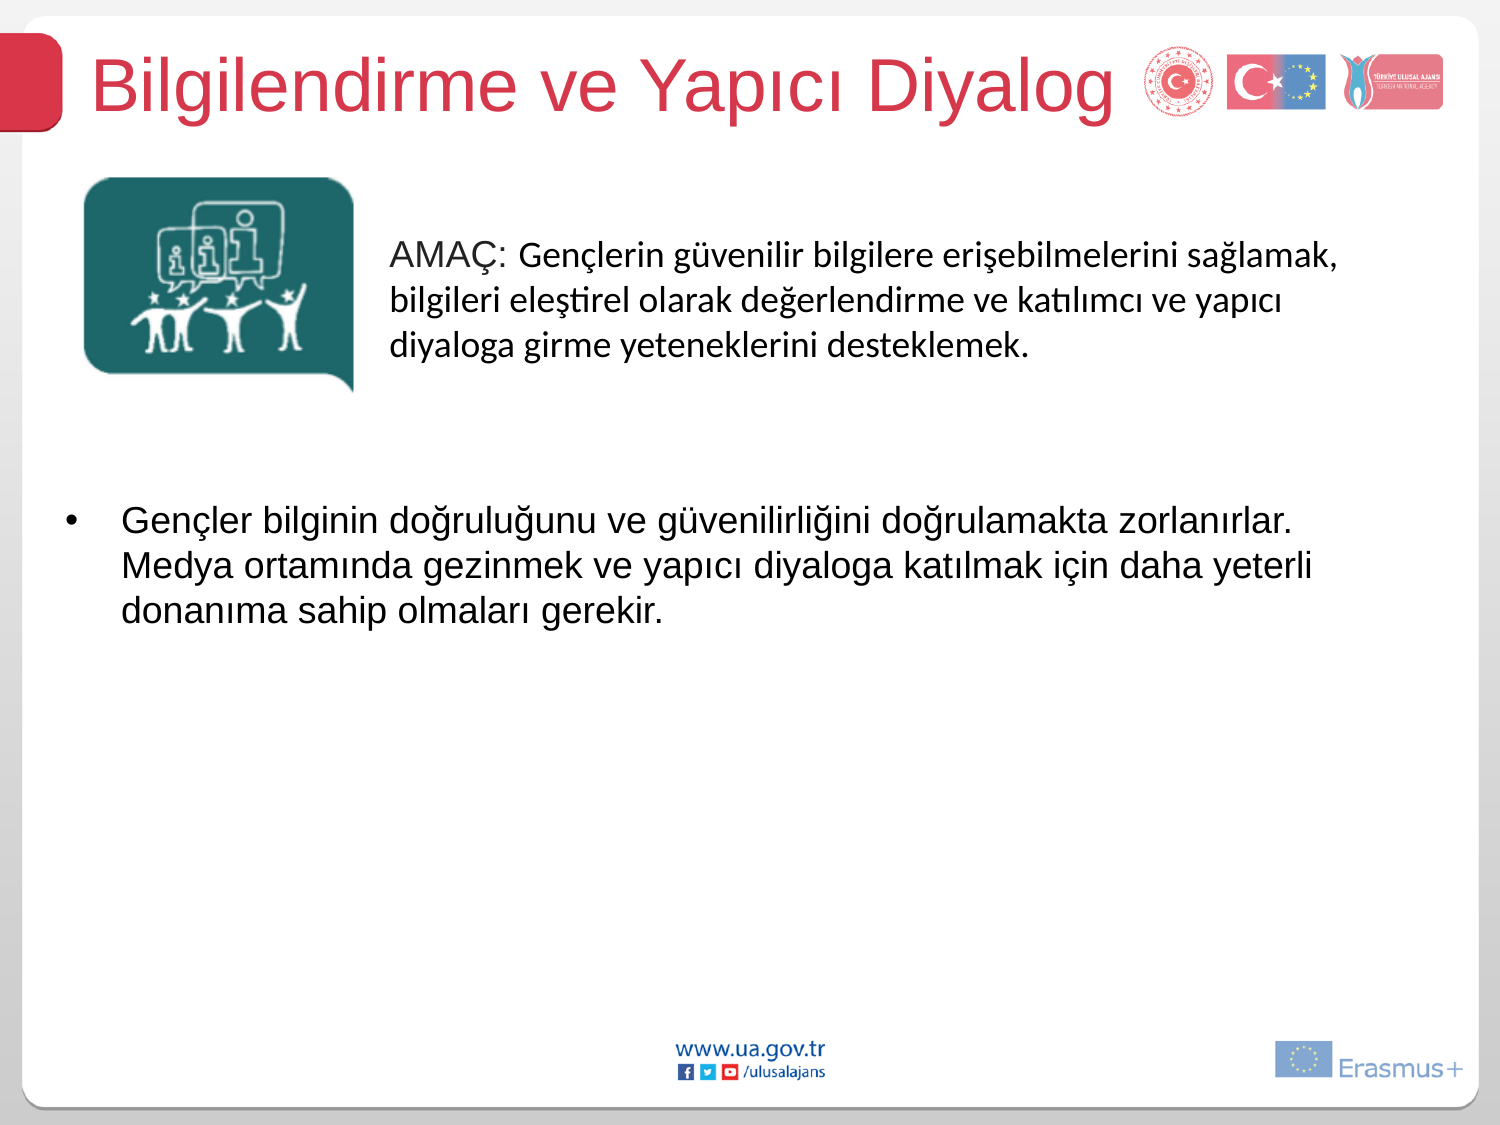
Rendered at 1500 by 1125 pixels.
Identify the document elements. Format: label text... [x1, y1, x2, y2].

list Gençler bilginin doğruluğunu ve güvenilirliğini doğrulamakta zorlanırlar. Medya ortamında gezinmek ve yapıcı diyaloga katılmak için daha yeterli donanıma sahip olmaları gerekir. [50, 489, 1400, 664]
title Bilgilendirme ve Yapıcı Diyalog [75, 31, 1425, 132]
text_box AMAÇ: Gençlerin güvenilir bilgilere erişebilmelerini sağlamak, bilgileri eleştirel olarak değerlendirme ve katılımcı ve yapıcı diyaloga girme yeteneklerini desteklemek. [374, 222, 1425, 418]
picture [0, 0, 1500, 1125]
